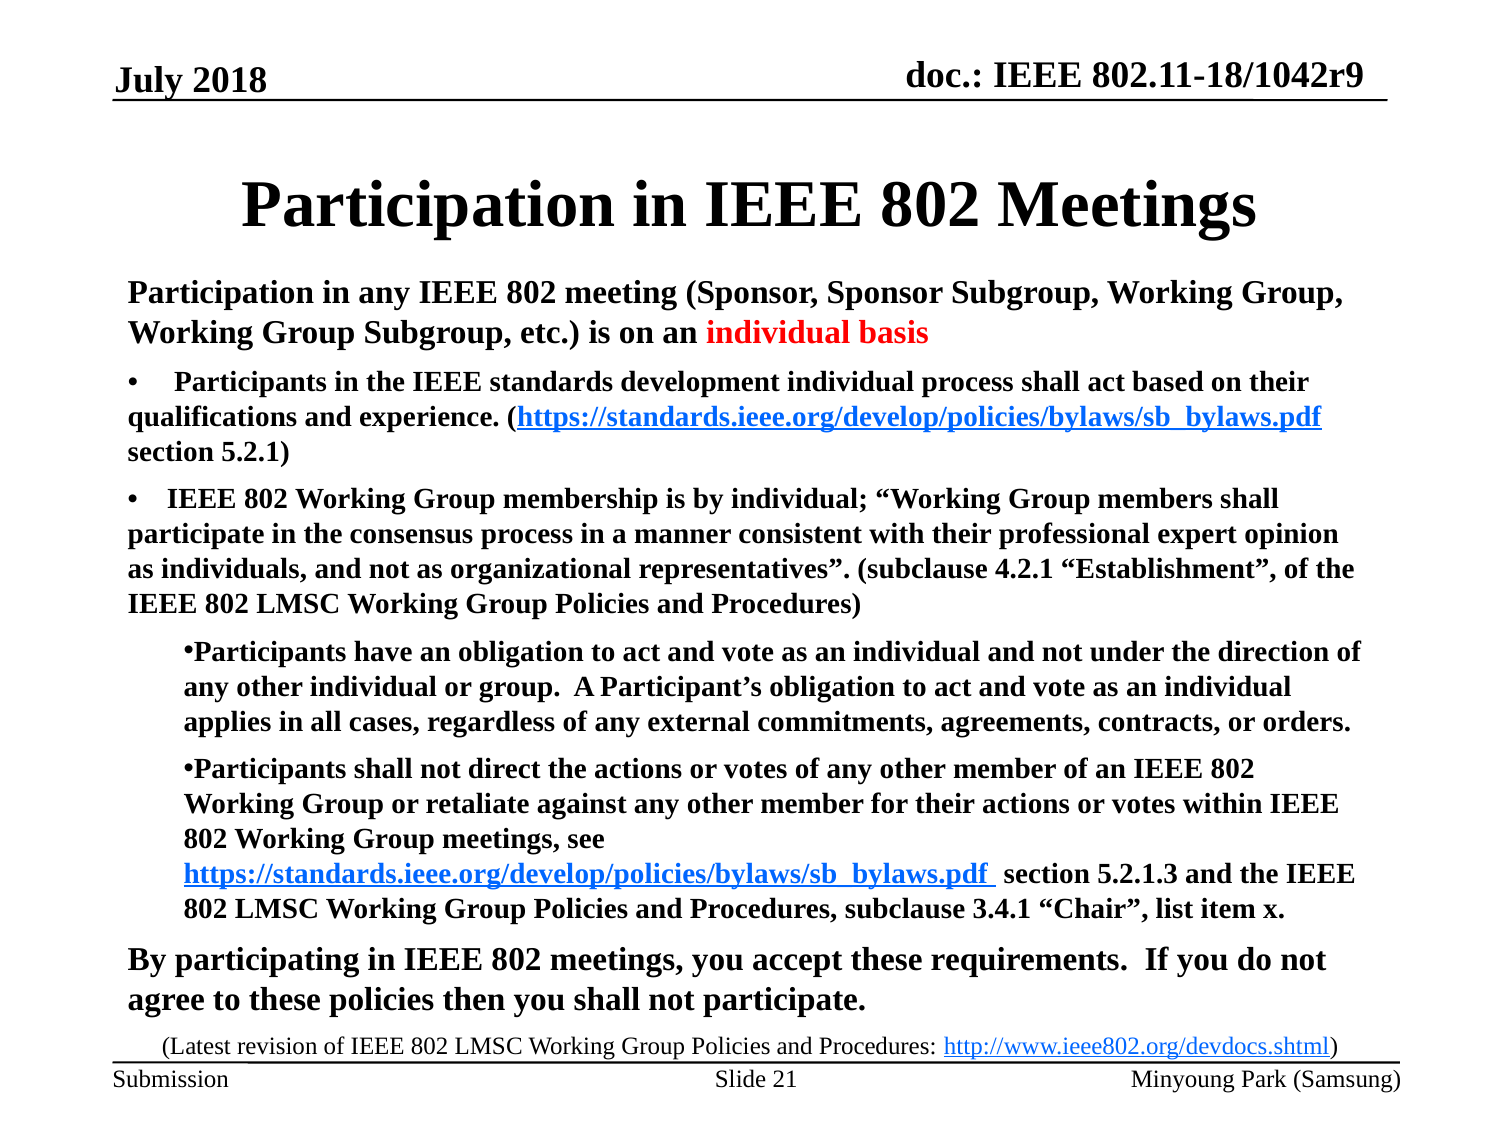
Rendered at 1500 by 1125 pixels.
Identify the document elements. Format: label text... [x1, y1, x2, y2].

slide_number Slide 21 [712, 1061, 800, 1093]
footer Minyoung Park (Samsung) [949, 1061, 1402, 1093]
list Participation in any IEEE 802 meeting (Sponsor, Sponsor Subgroup, Working Group, Working Group Subgroup, etc.) is on an individual basis • Participants in the IEEE standards development individual process shall act based on their qualifications and experience. (https://standards.ieee.org/develop/policies/bylaws/sb_bylaws.pdfsection 5.2.1) • IEEE 802 Working Group membership is by individual; “Working Group members shall participate in the consensus process in a manner consistent with their professional expert opinion as individuals, and not as organizational representatives”. (subclause 4.2.1 “Establishment”, of the IEEE 802 LMSC Working Group Policies and Procedures) Participants have an obligation to act and vote as an individual and not under the direction of any other individual or group. A Participant’s obligation to act and vote as an individual applies in all cases, regardless of any external commitments, agreements, contracts, or orders. Participants shall not direct the actions or votes of any other member of an IEEE 802 Working Group or retaliate against any other member for their actions or votes within IEEE 802 Working Group meetings, see https://standards.ieee.org/develop/policies/bylaws/sb_bylaws.pdf section 5.2.1.3 and the IEEE 802 LMSC Working Group Policies and Procedures, subclause 3.4.1 “Chair”, list item x. By participating in IEEE 802 meetings, you accept these requirements. If you do not agree to these policies then you shall not participate. (Latest revision of IEEE 802 LMSC Working Group Policies and Procedures: http://www.ieee802.org/devdocs.shtml) [112, 262, 1388, 1063]
title Participation in IEEE 802 Meetings [112, 112, 1388, 262]
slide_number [114, 54, 335, 101]
